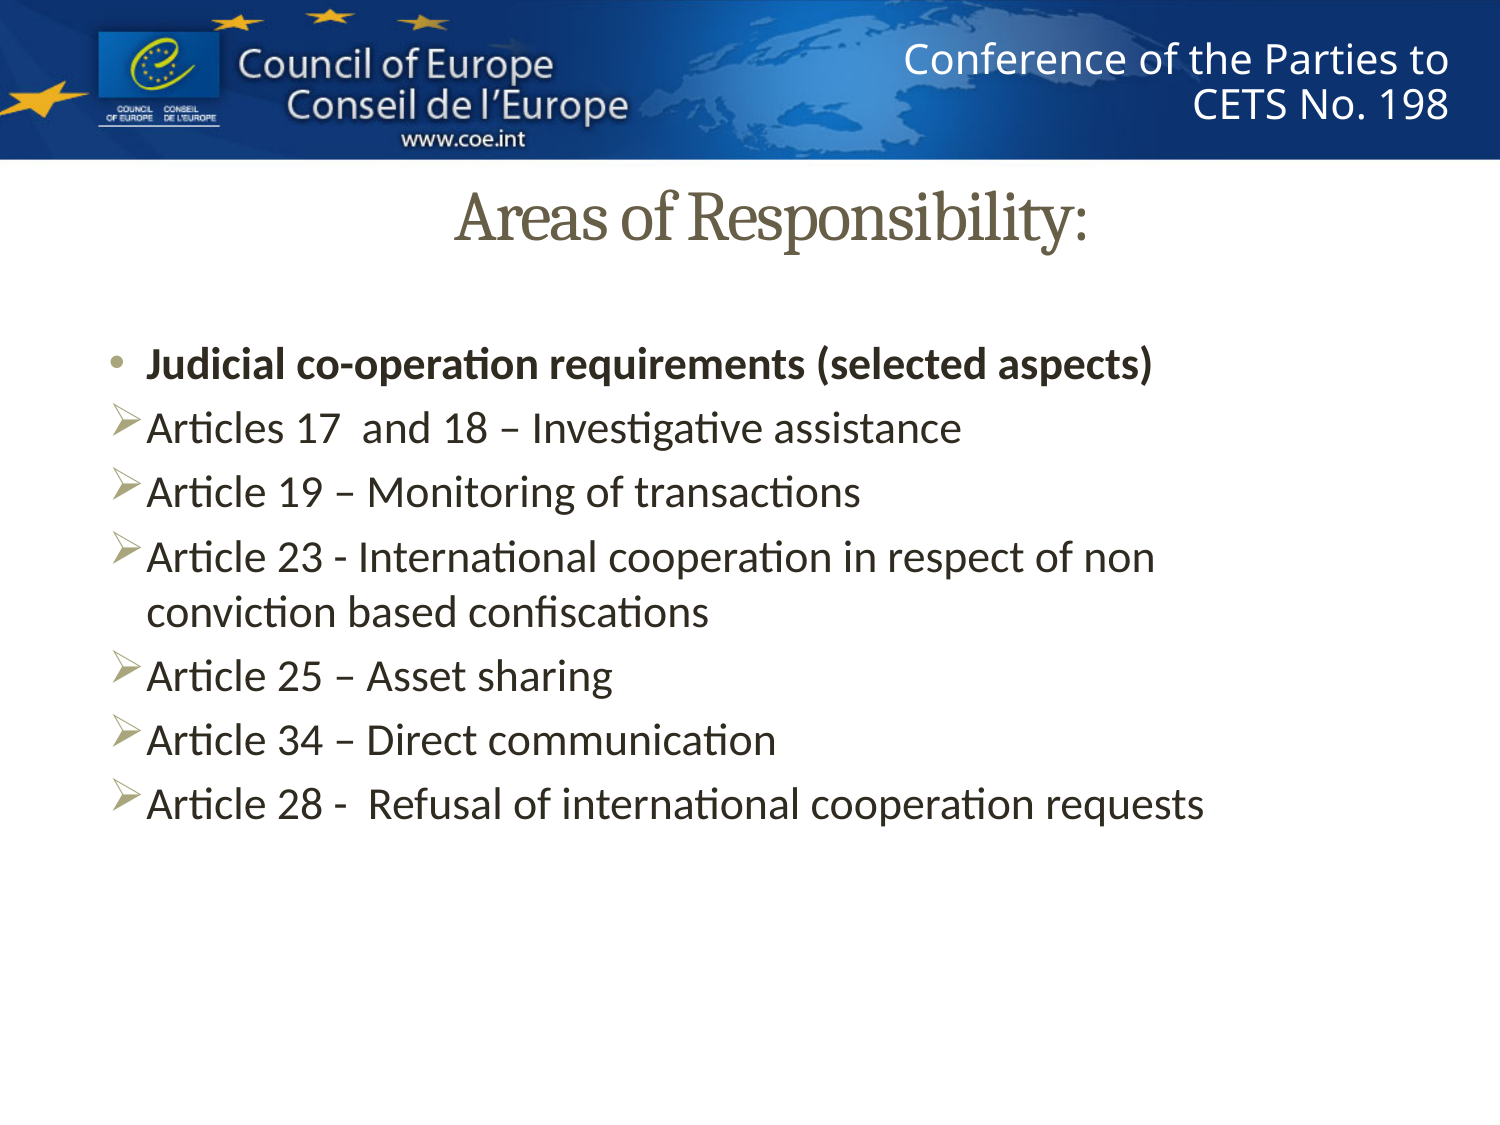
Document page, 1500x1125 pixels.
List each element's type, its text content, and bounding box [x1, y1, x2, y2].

list Judicial co-operation requirements (selected aspects) Articles 17 and 18 – Investigative assistance Article 19 – Monitoring of transactions Article 23 - International cooperation in respect of non conviction based confiscations Article 25 – Asset sharing Article 34 – Direct communication Article 28 - Refusal of international cooperation requests [75, 262, 1325, 1050]
picture [0, 0, 1500, 1125]
title Areas of Responsibility: [147, 160, 1398, 349]
